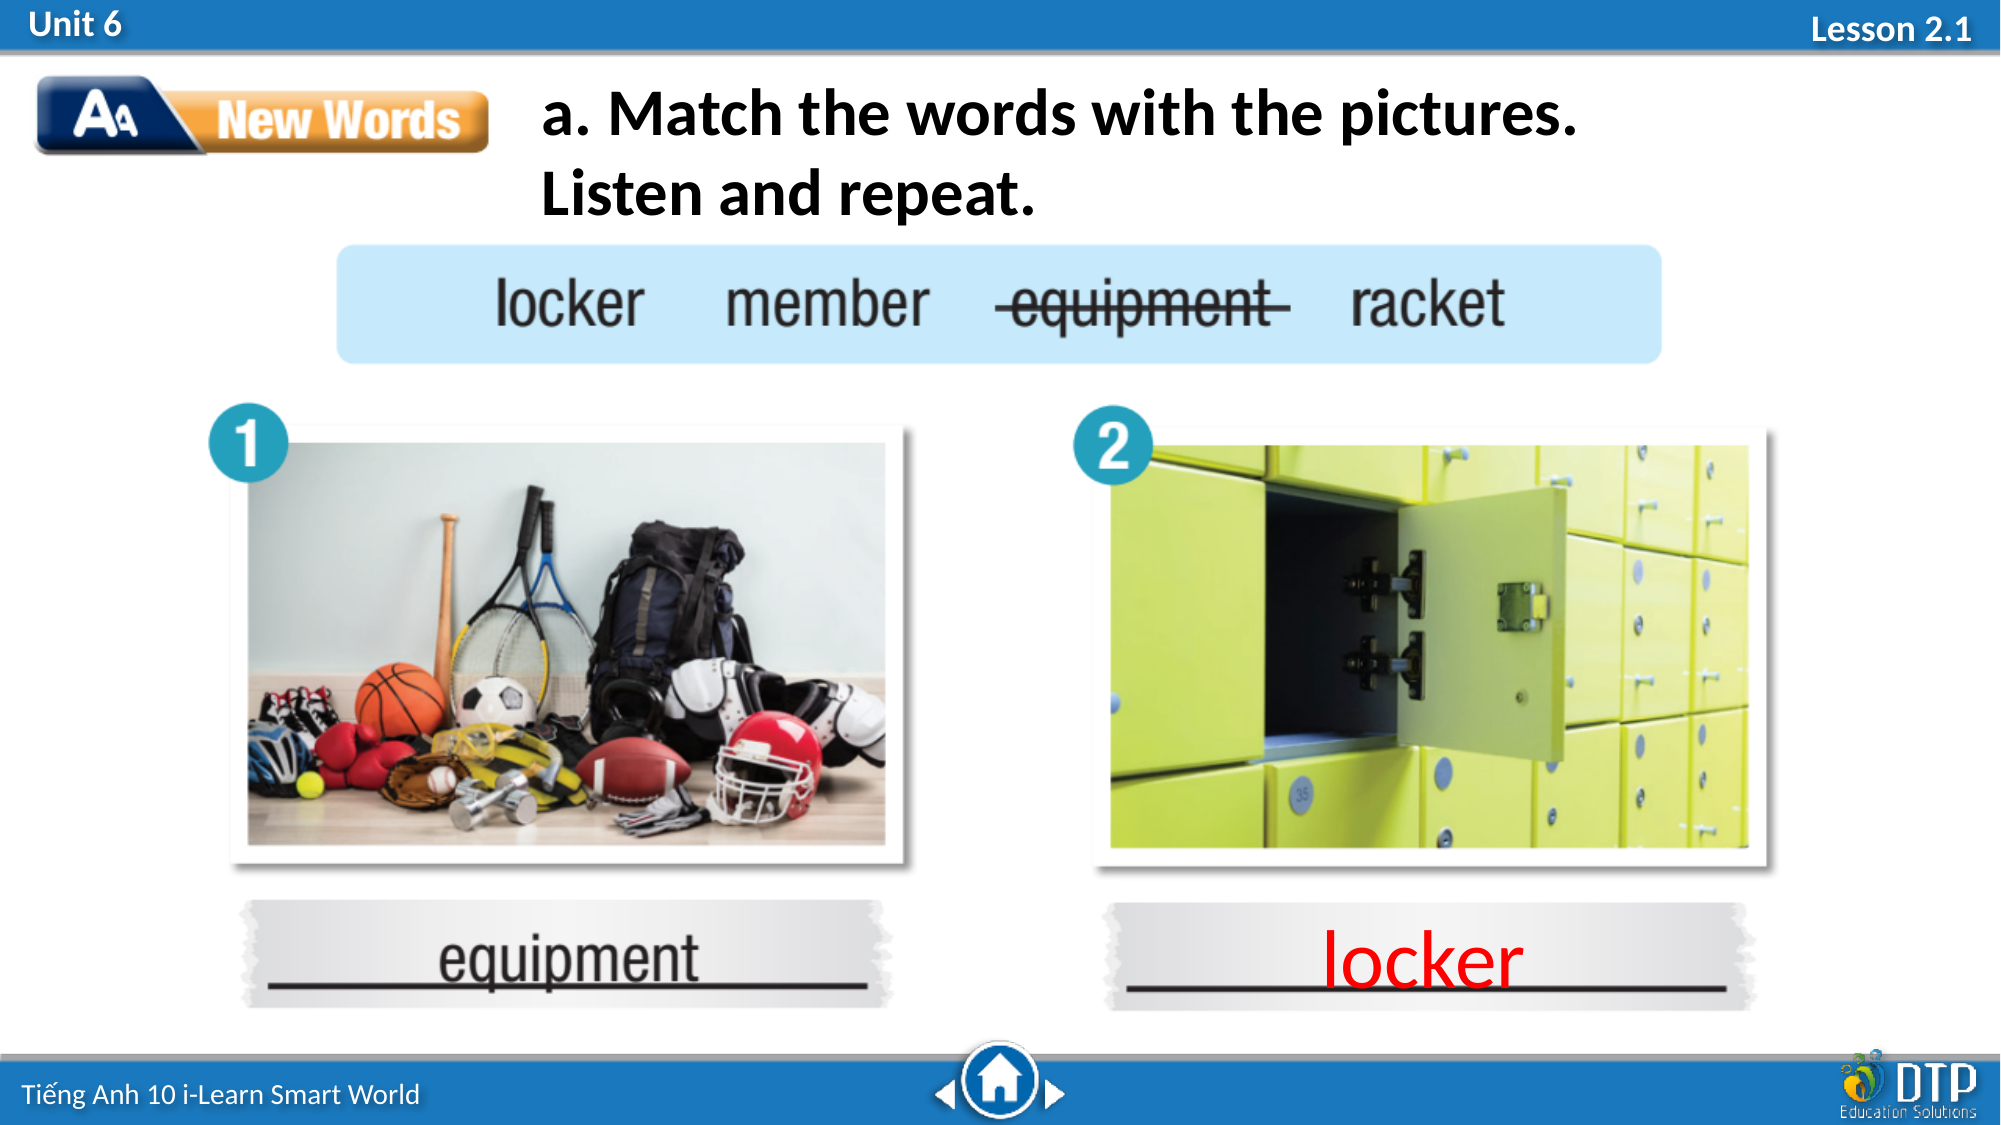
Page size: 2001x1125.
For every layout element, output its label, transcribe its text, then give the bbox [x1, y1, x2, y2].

text_box a. Match the words with the pictures. Listen and repeat. [527, 61, 1920, 237]
picture [0, 0, 2001, 1125]
